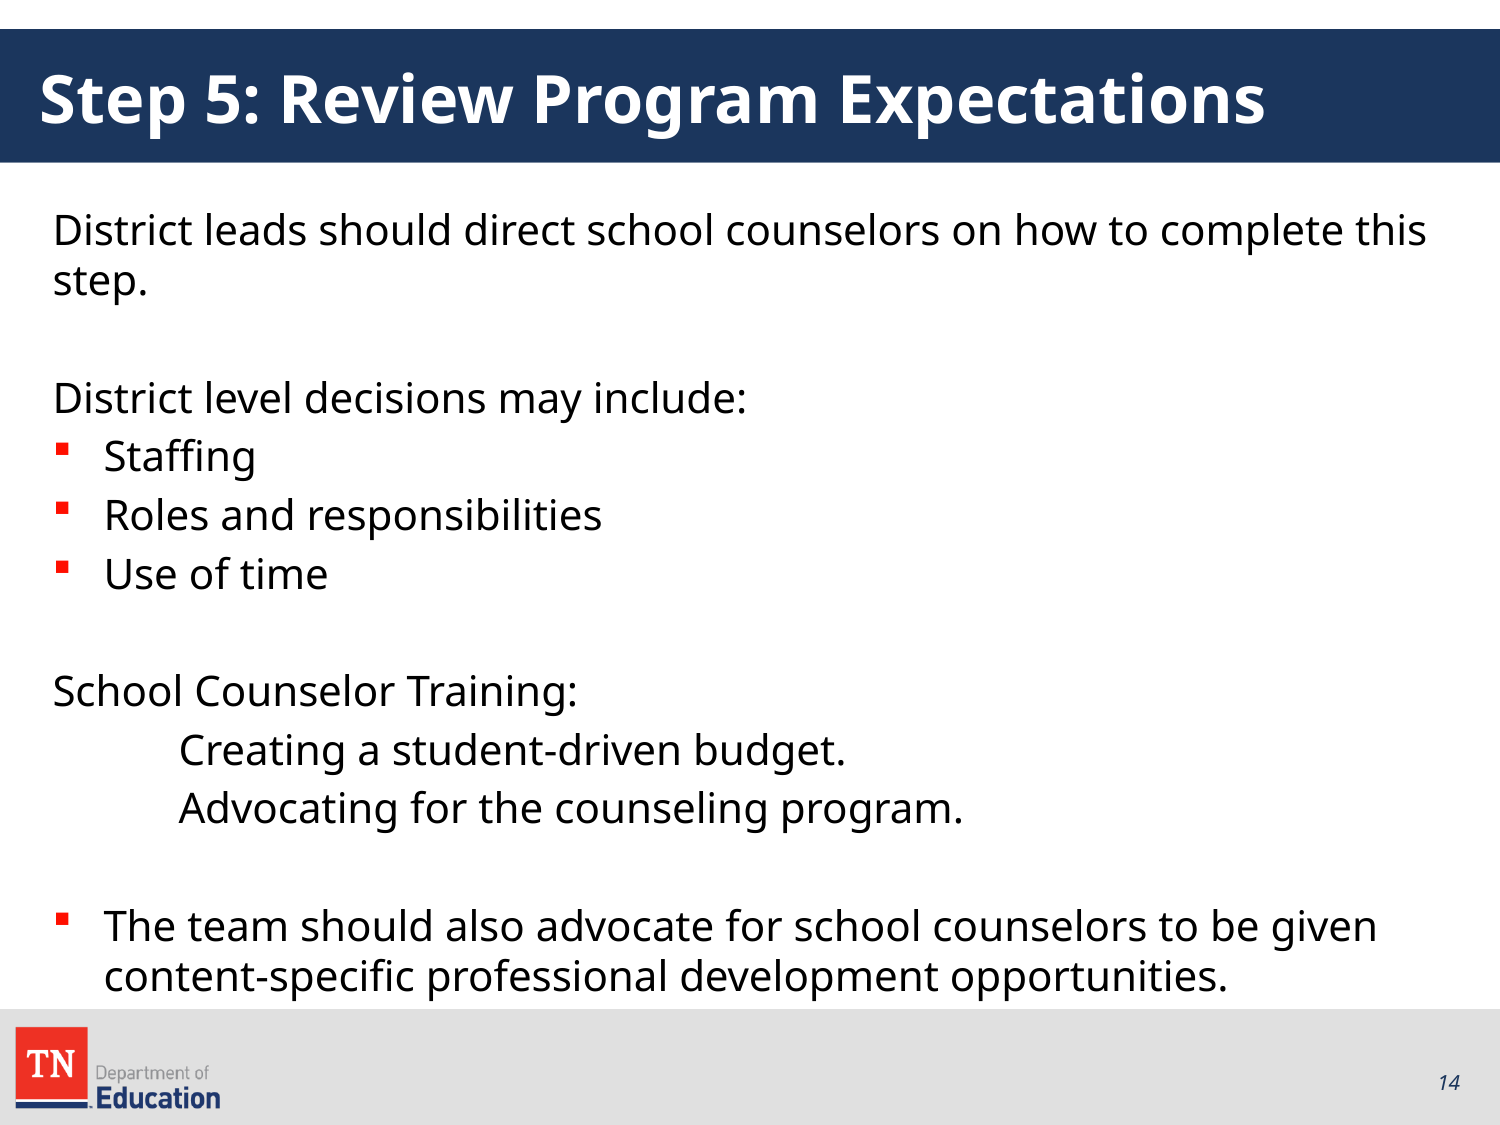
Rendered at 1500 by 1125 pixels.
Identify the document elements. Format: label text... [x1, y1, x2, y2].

title Step 5: Review Program Expectations [24, 29, 1475, 165]
list District leads should direct school counselors on how to complete this step. District level decisions may include: Staffing Roles and responsibilities Use of time School Counselor Training: Creating a student-driven budget. Advocating for the counseling program. The team should also advocate for school counselors to be given content-specific professional development opportunities. [37, 195, 1475, 1010]
picture [7, 1007, 228, 1125]
slide_number 14 [1125, 1045, 1475, 1106]
